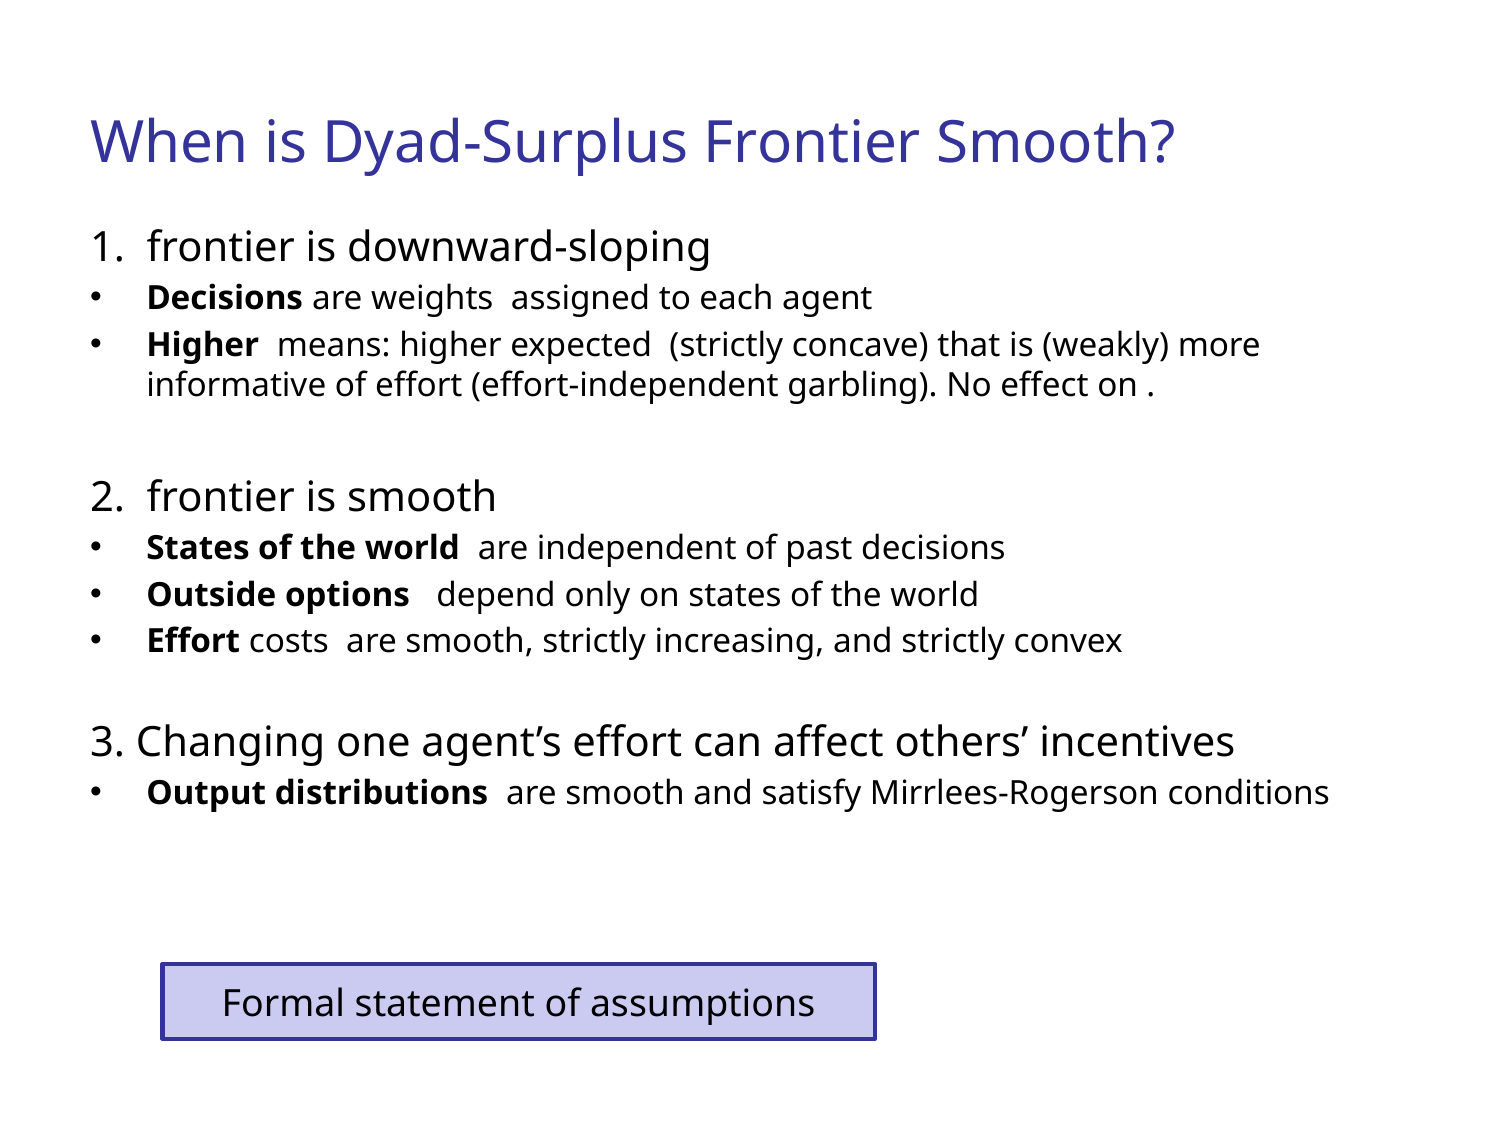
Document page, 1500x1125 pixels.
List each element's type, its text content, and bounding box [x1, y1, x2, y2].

text_box Formal statement of assumptions [160, 962, 877, 1041]
title When is Dyad-Surplus Frontier Smooth? [75, 45, 1425, 233]
